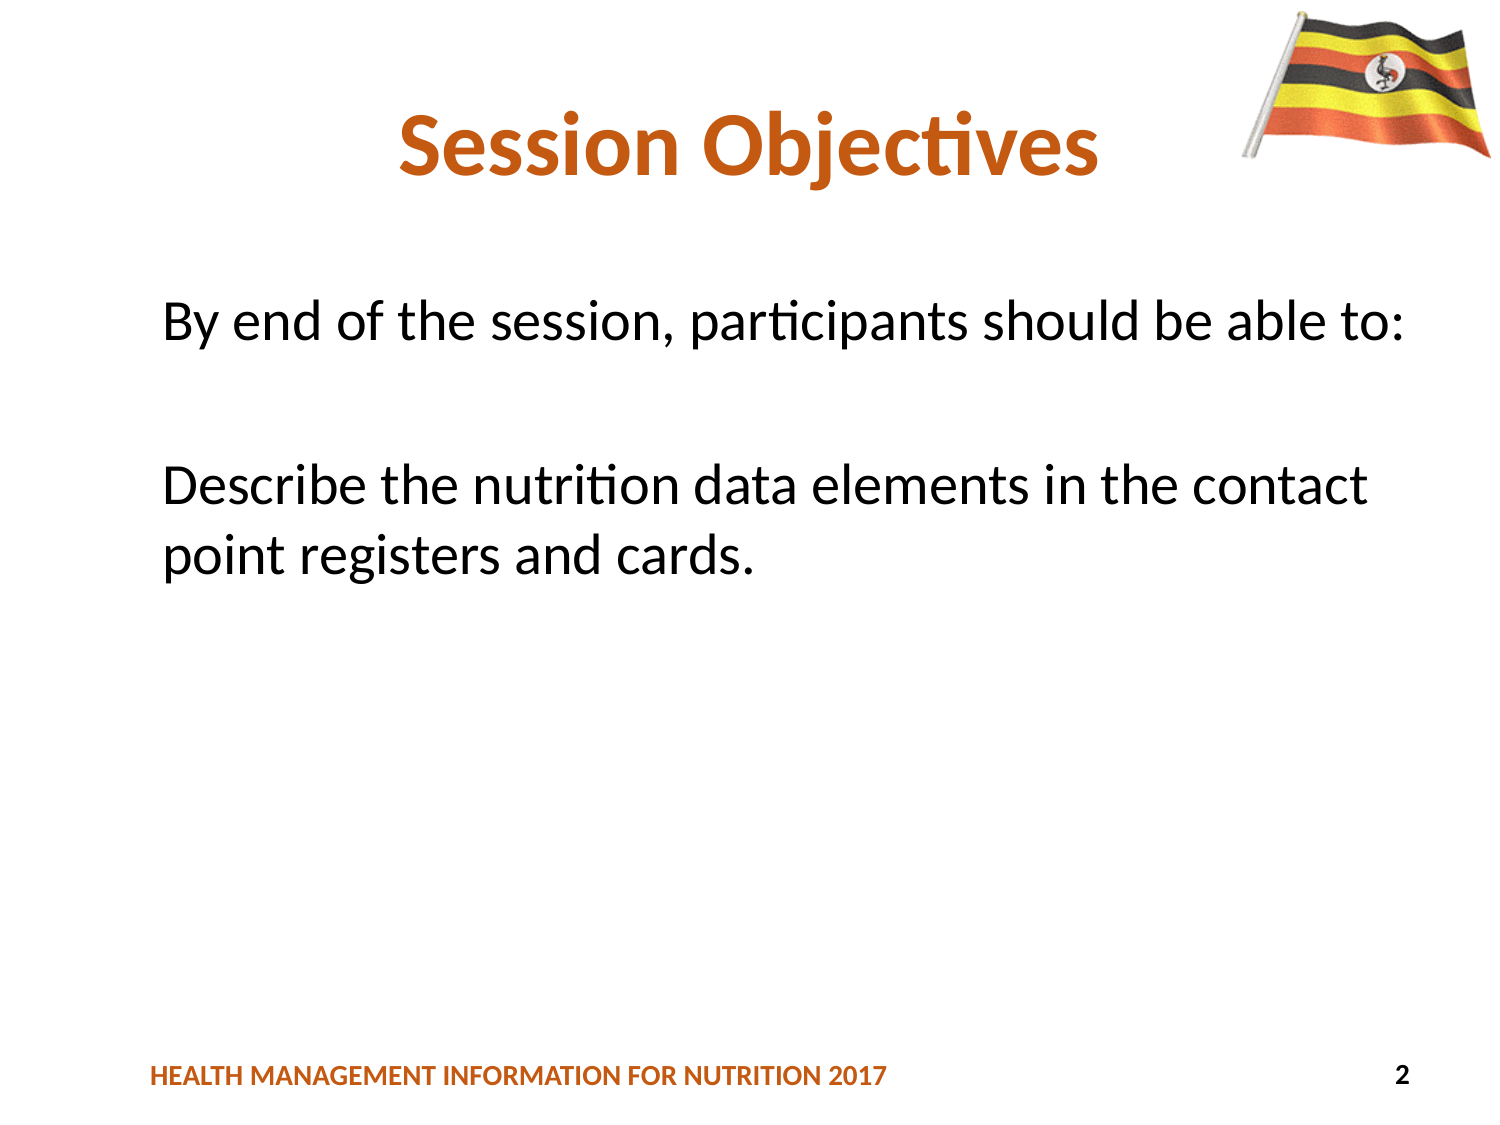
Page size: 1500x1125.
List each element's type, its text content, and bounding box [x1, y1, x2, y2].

title Session Objectives [75, 45, 1425, 233]
text_box 2 [1281, 1043, 1425, 1103]
list By end of the session, participants should be able to: Describe the nutrition data elements in the contact point registers and cards. [147, 275, 1425, 1005]
picture [1239, 7, 1500, 161]
